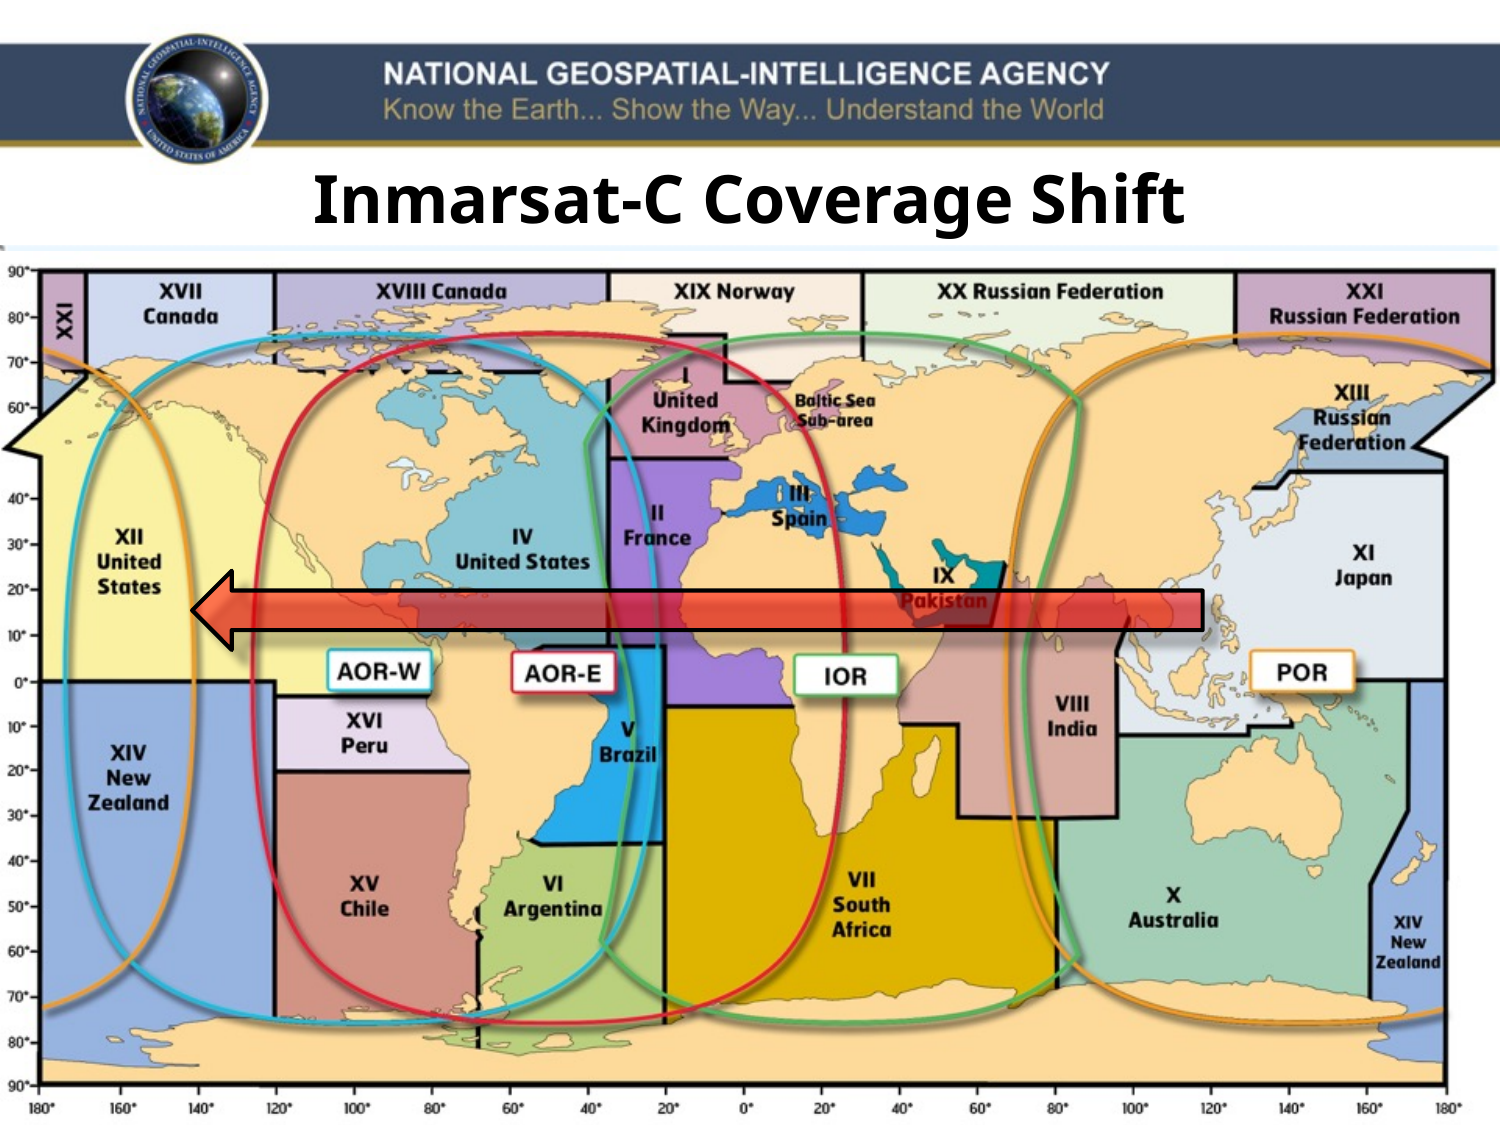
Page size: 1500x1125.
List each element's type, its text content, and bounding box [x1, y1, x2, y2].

picture [0, 245, 1500, 1125]
picture [0, 24, 1500, 149]
title Inmarsat-C Coverage Shift [0, 149, 1500, 245]
